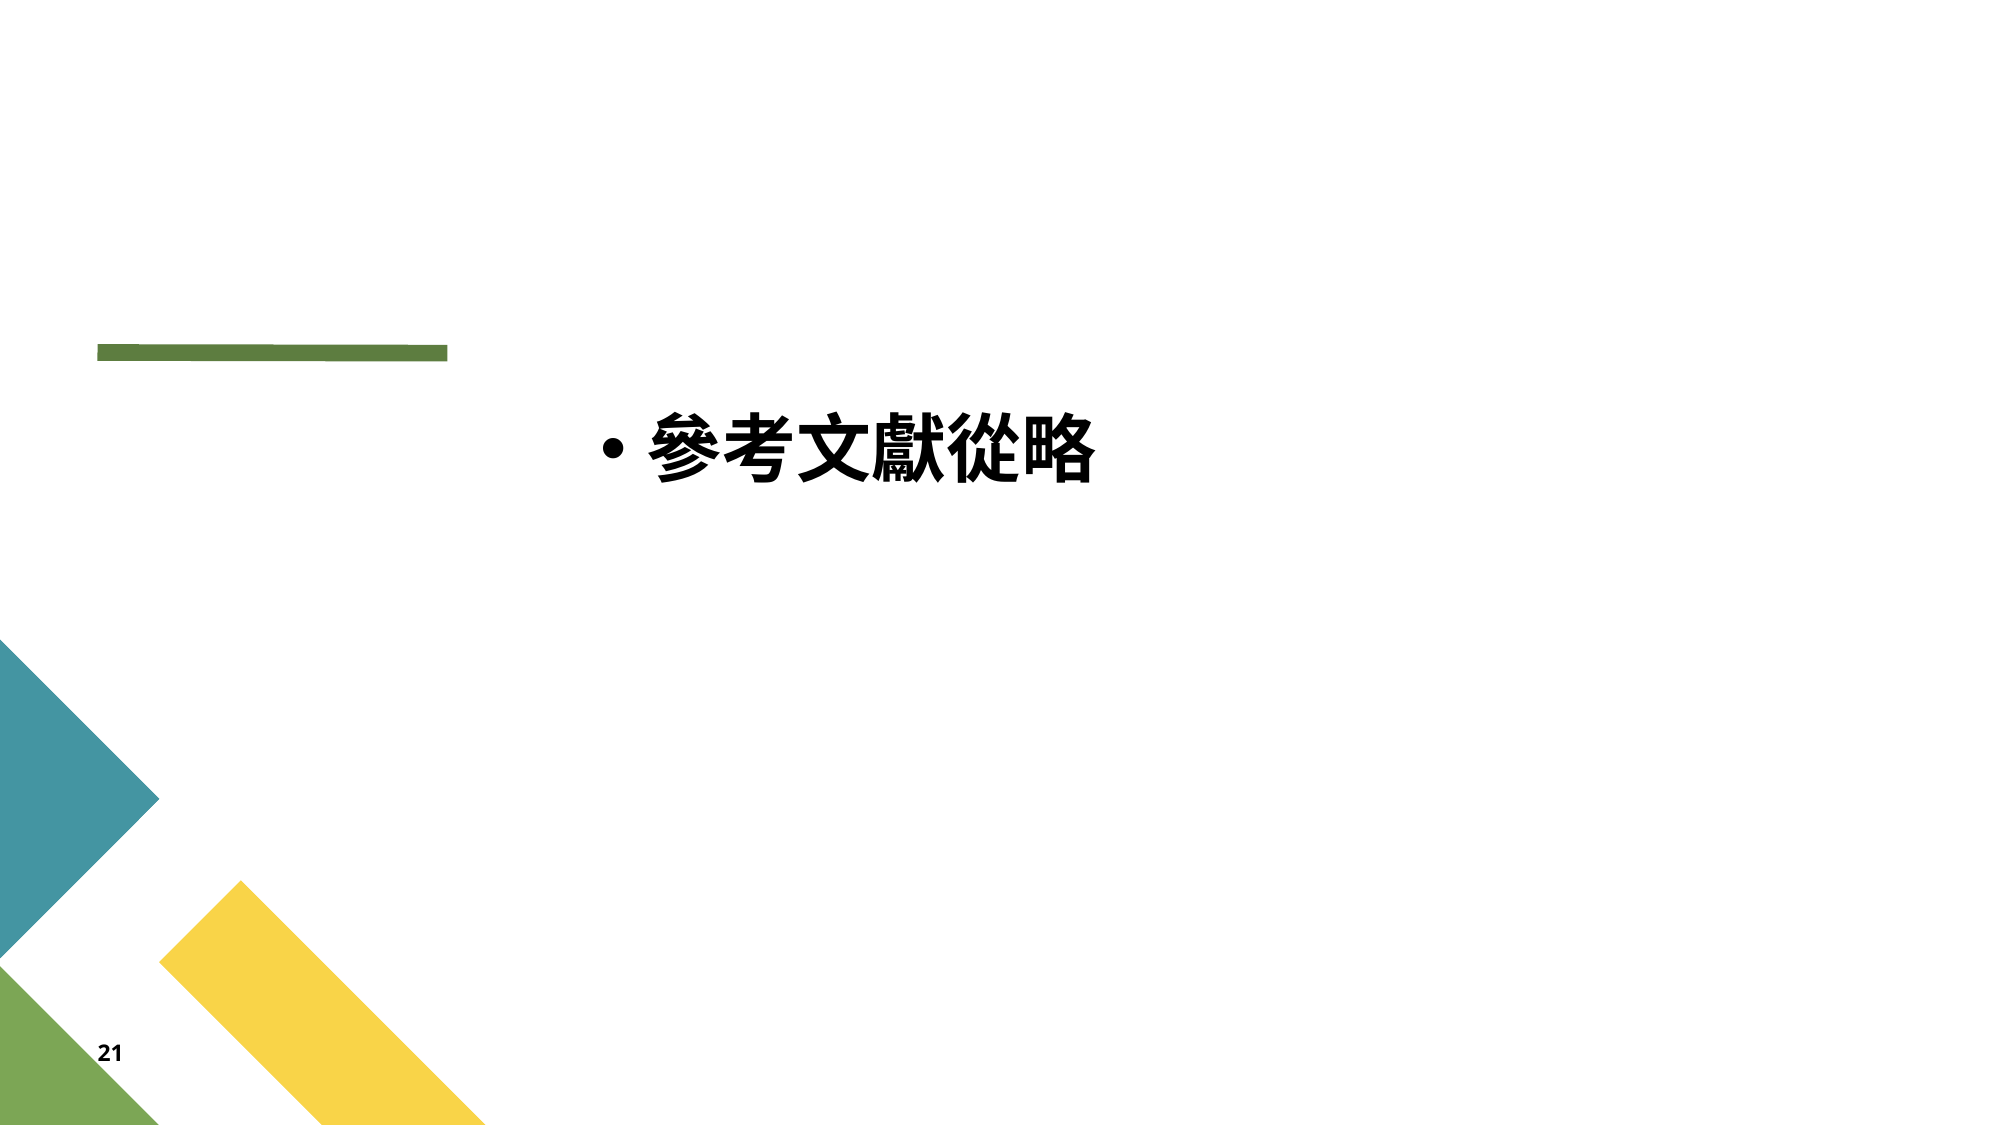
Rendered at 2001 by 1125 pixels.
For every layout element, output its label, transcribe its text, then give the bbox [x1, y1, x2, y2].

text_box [0, 639, 486, 1125]
list 參考文獻從略 [600, 374, 1882, 982]
